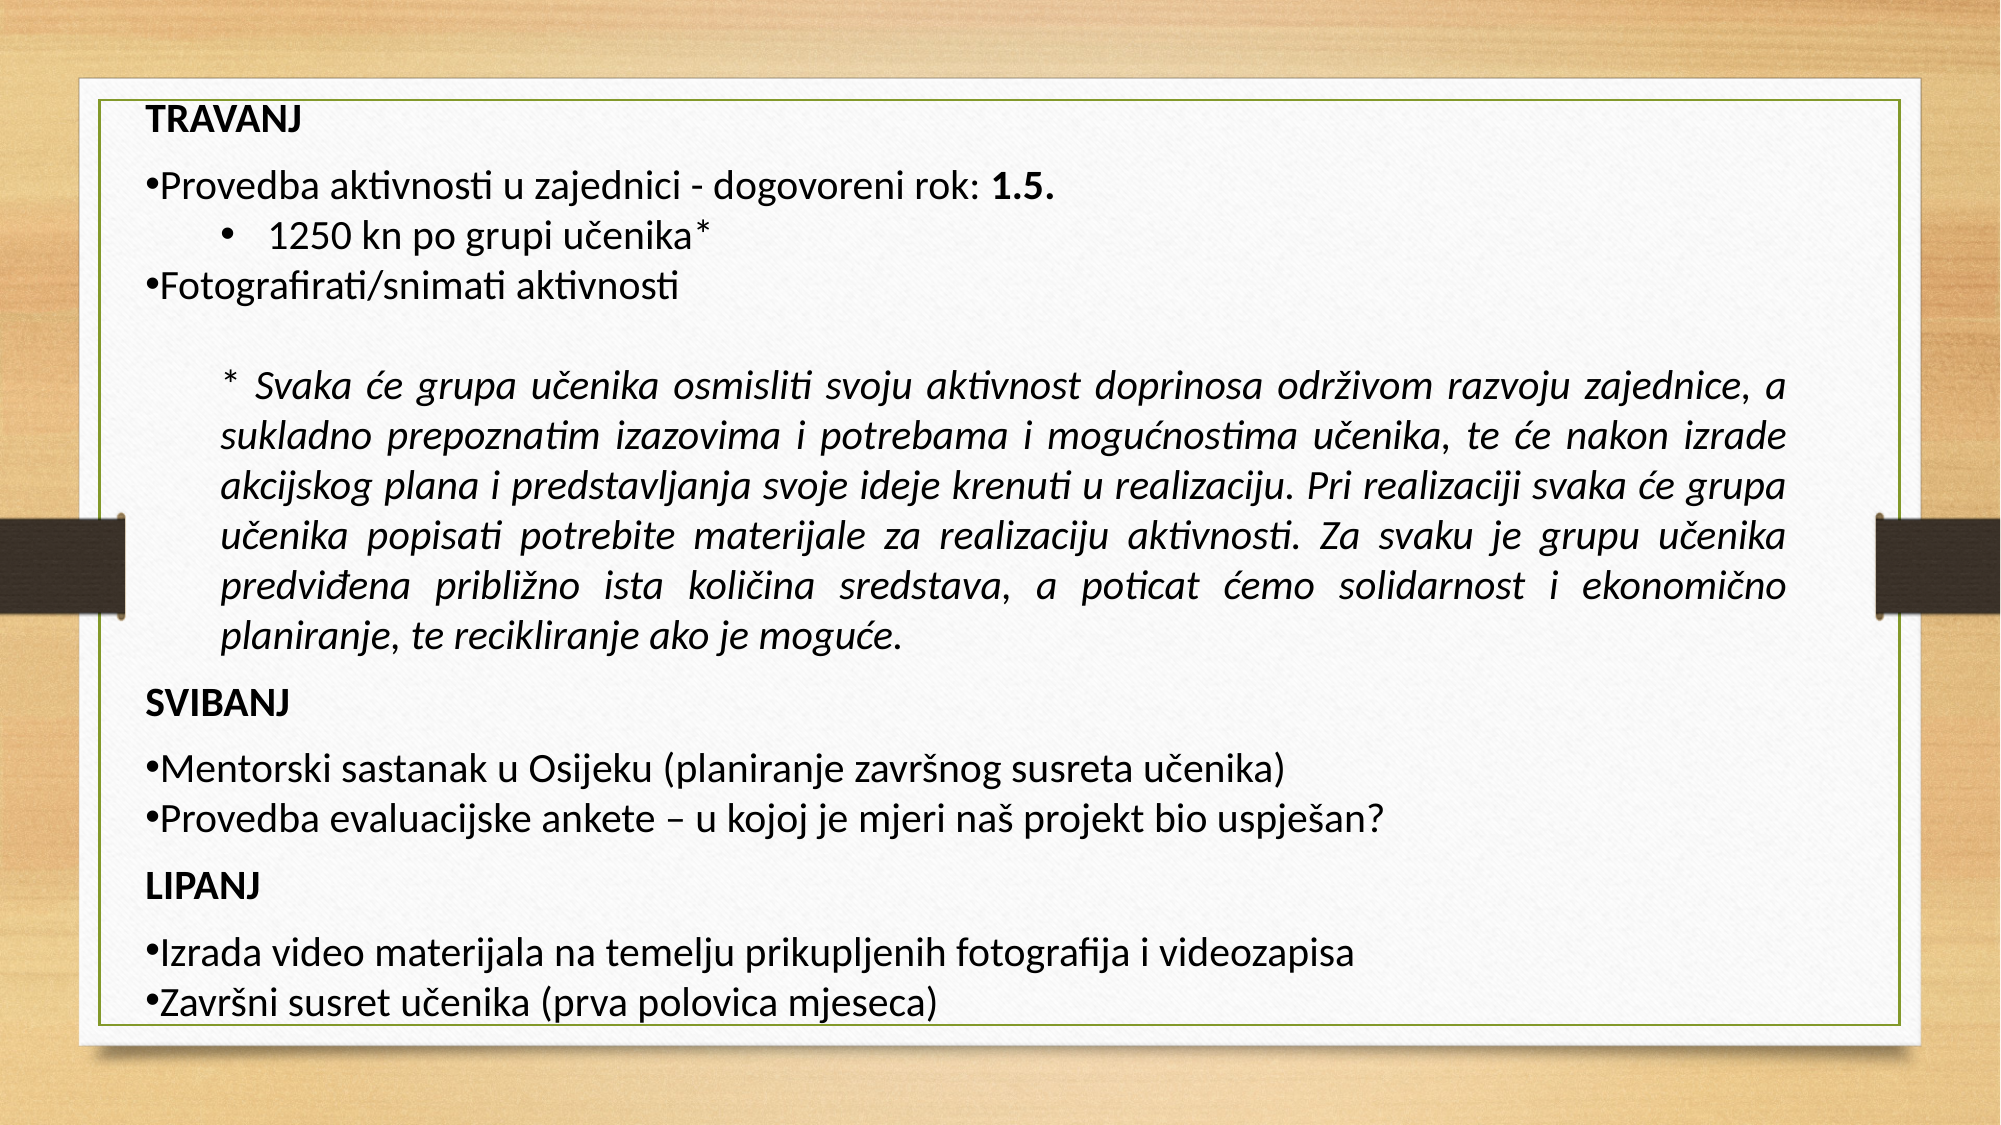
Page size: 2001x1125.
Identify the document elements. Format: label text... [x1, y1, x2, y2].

text_box TRAVANJ Provedba aktivnosti u zajednici - dogovoreni rok: 1.5. 1250 kn po grupi učenika* Fotografirati/snimati aktivnosti * Svaka će grupa učenika osmisliti svoju aktivnost doprinosa održivom razvoju zajednice, a sukladno prepoznatim izazovima i potrebama i mogućnostima učenika, te će nakon izrade akcijskog plana i predstavljanja svoje ideje krenuti u realizaciju. Pri realizaciji svaka će grupa učenika popisati potrebite materijale za realizaciju aktivnosti. Za svaku je grupu učenika predviđena približno ista količina sredstava, a poticat ćemo solidarnost i ekonomično planiranje, te recikliranje ako je moguće. SVIBANJ Mentorski sastanak u Osijeku (planiranje završnog susreta učenika) Provedba evaluacijske ankete – u kojoj je mjeri naš projekt bio uspješan? LIPANJ Izrada video materijala na temelju prikupljenih fotografija i videozapisa Završni susret učenika (prva polovica mjeseca) [130, 83, 1804, 1032]
picture [0, 0, 2001, 1125]
